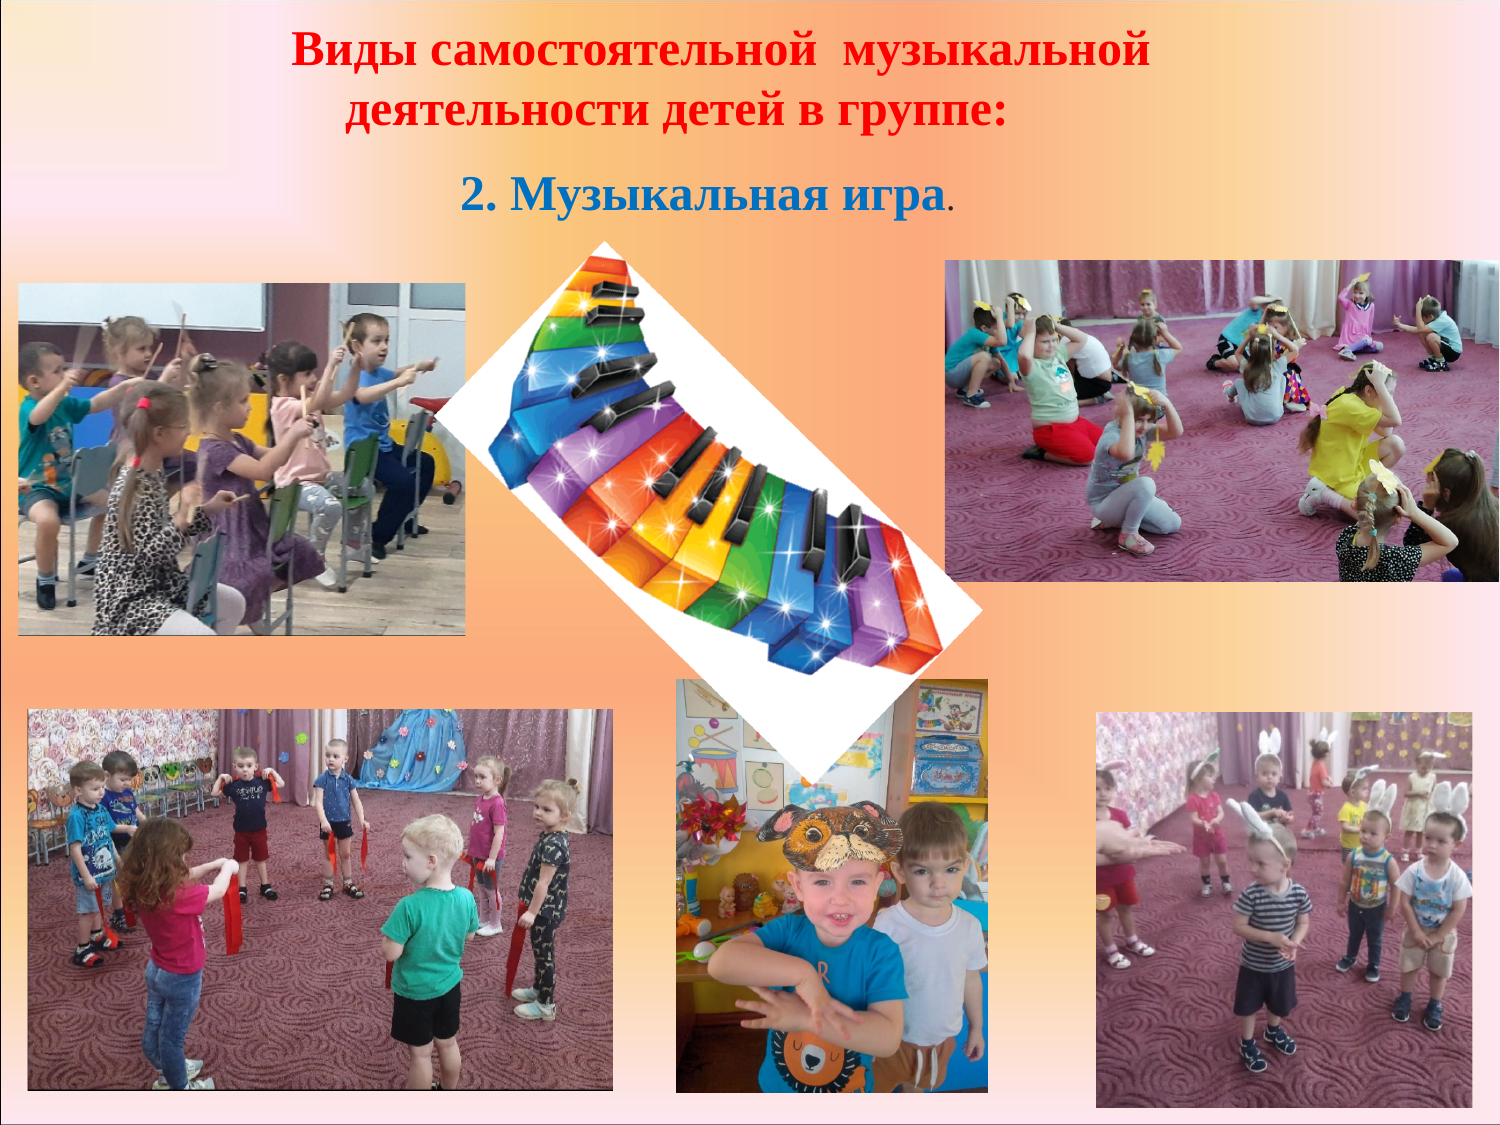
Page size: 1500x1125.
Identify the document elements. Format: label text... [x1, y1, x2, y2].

text_box 2. Музыкальная игра. [333, 152, 1083, 228]
picture [0, 0, 1500, 1125]
text_box Виды самостоятельной музыкальной деятельности детей в группе: [164, 8, 1190, 143]
